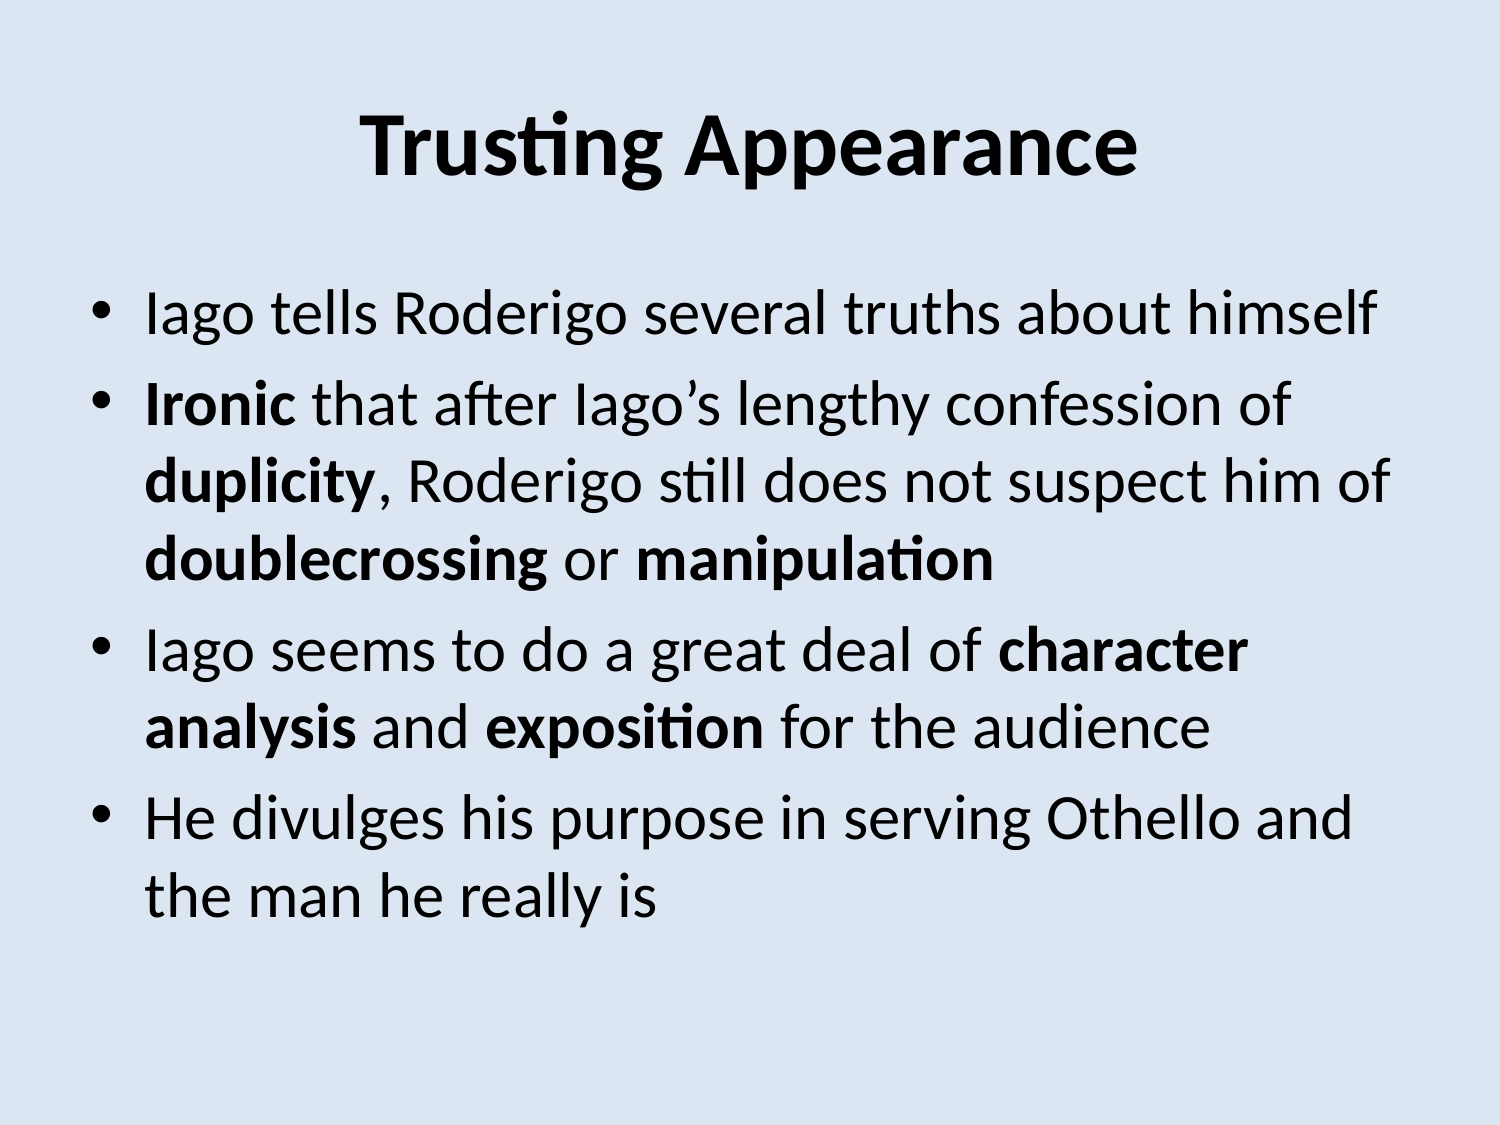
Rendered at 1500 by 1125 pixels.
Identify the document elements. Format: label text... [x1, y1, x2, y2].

title Trusting Appearance [75, 45, 1425, 233]
list Iago tells Roderigo several truths about himself Ironic that after Iago’s lengthy confession of duplicity, Roderigo still does not suspect him of doublecrossing or manipulation Iago seems to do a great deal of character analysis and exposition for the audience He divulges his purpose in serving Othello and the man he really is [75, 262, 1425, 1005]
